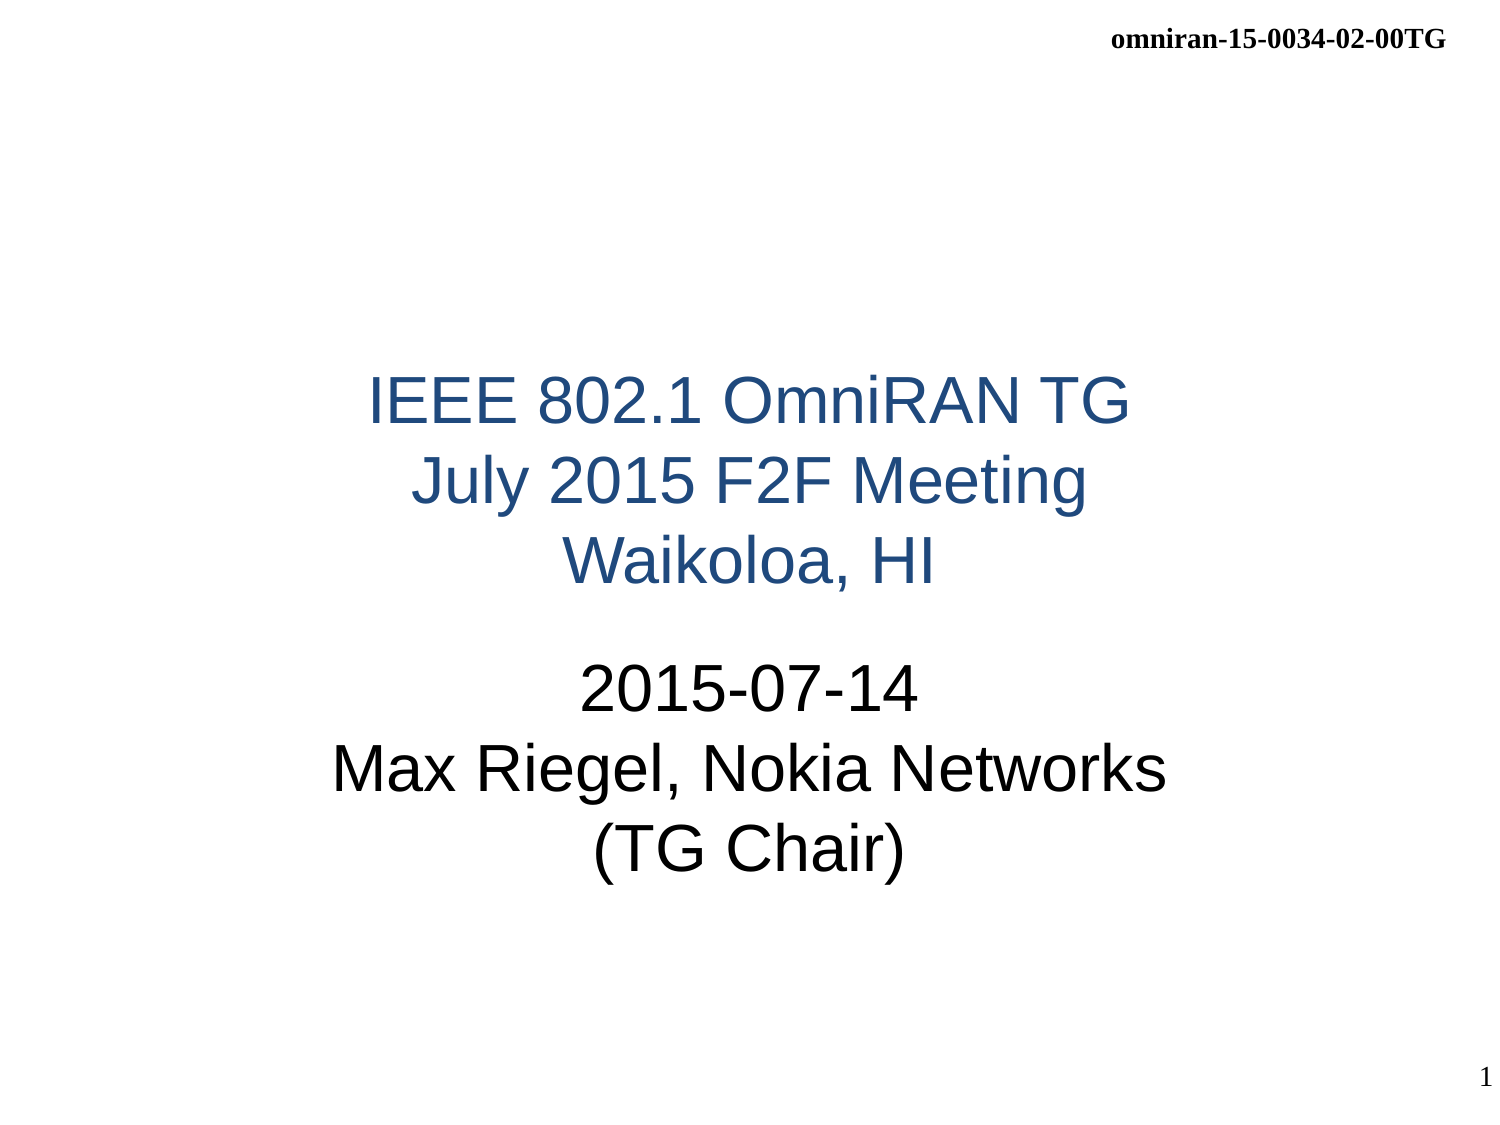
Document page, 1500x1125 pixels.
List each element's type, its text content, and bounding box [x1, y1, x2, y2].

subtitle 2015-07-14 Max Riegel, Nokia Networks (TG Chair) [225, 637, 1275, 925]
title IEEE 802.1 OmniRAN TG July 2015 F2F Meeting Waikoloa, HI [112, 349, 1388, 591]
